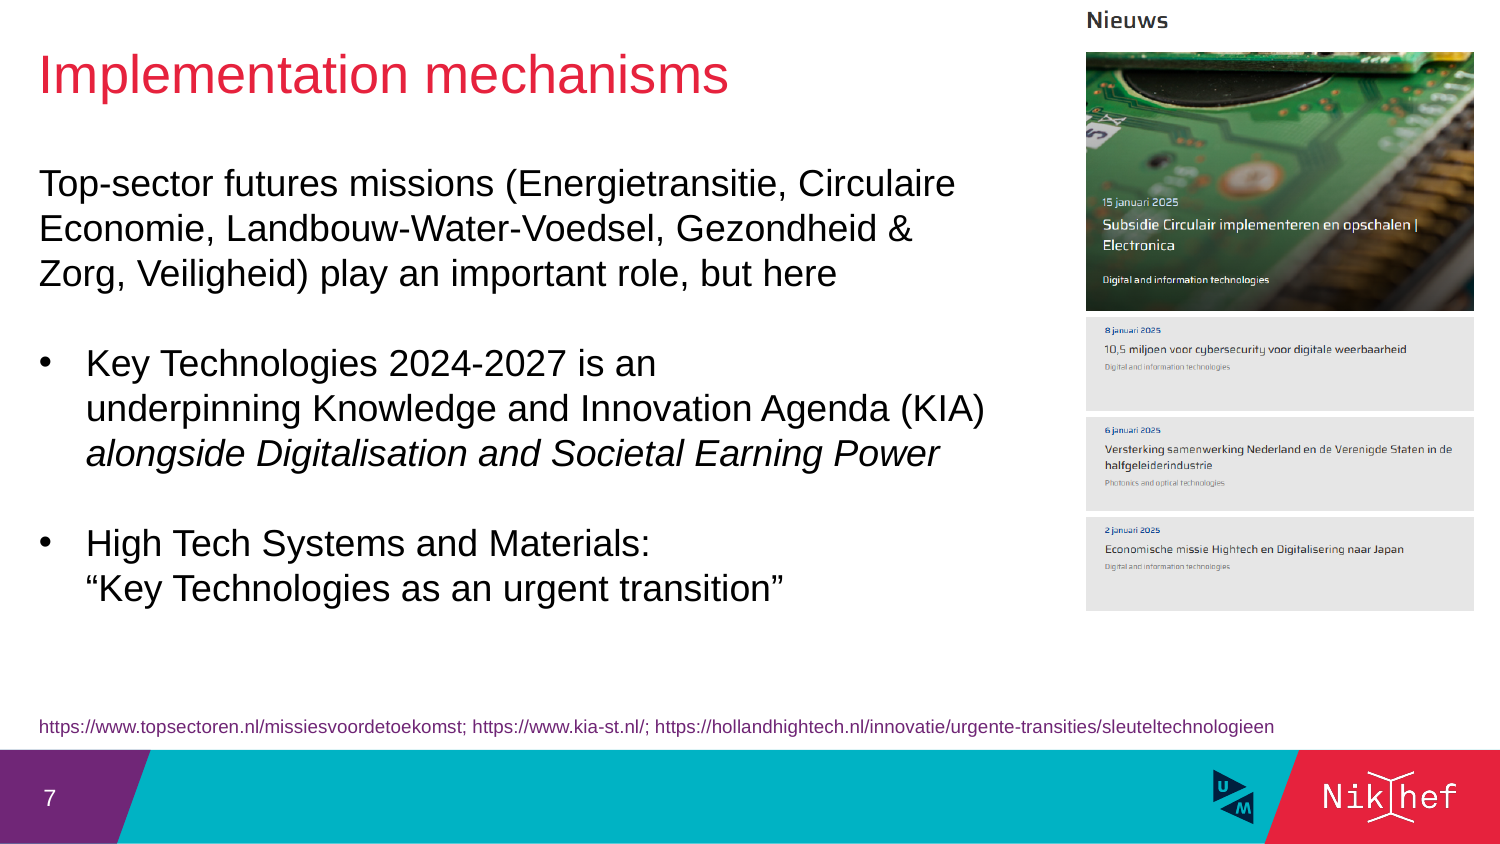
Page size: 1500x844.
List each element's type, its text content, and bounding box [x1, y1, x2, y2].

list https://www.topsectoren.nl/missiesvoordetoekomst; https://www.kia-st.nl/; https://hollandhightech.nl/innovatie/urgente-transities/sleuteltechnologieen [38, 714, 1462, 741]
list Implementation mechanisms [38, 38, 1078, 106]
picture [1324, 771, 1456, 823]
list Top-sector futures missions (Energietransitie, Circulaire Economie, Landbouw-Water-Voedsel, Gezondheid & Zorg, Veiligheid) play an important role, but here Key Technologies 2024-2027 is an underpinning Knowledge and Innovation Agenda (KIA) alongside Digitalisation and Societal Earning Power High Tech Systems and Materials: “Key Technologies as an urgent transition” [38, 158, 1000, 700]
slide_number 7 [42, 782, 73, 812]
picture [1078, 1, 1481, 619]
